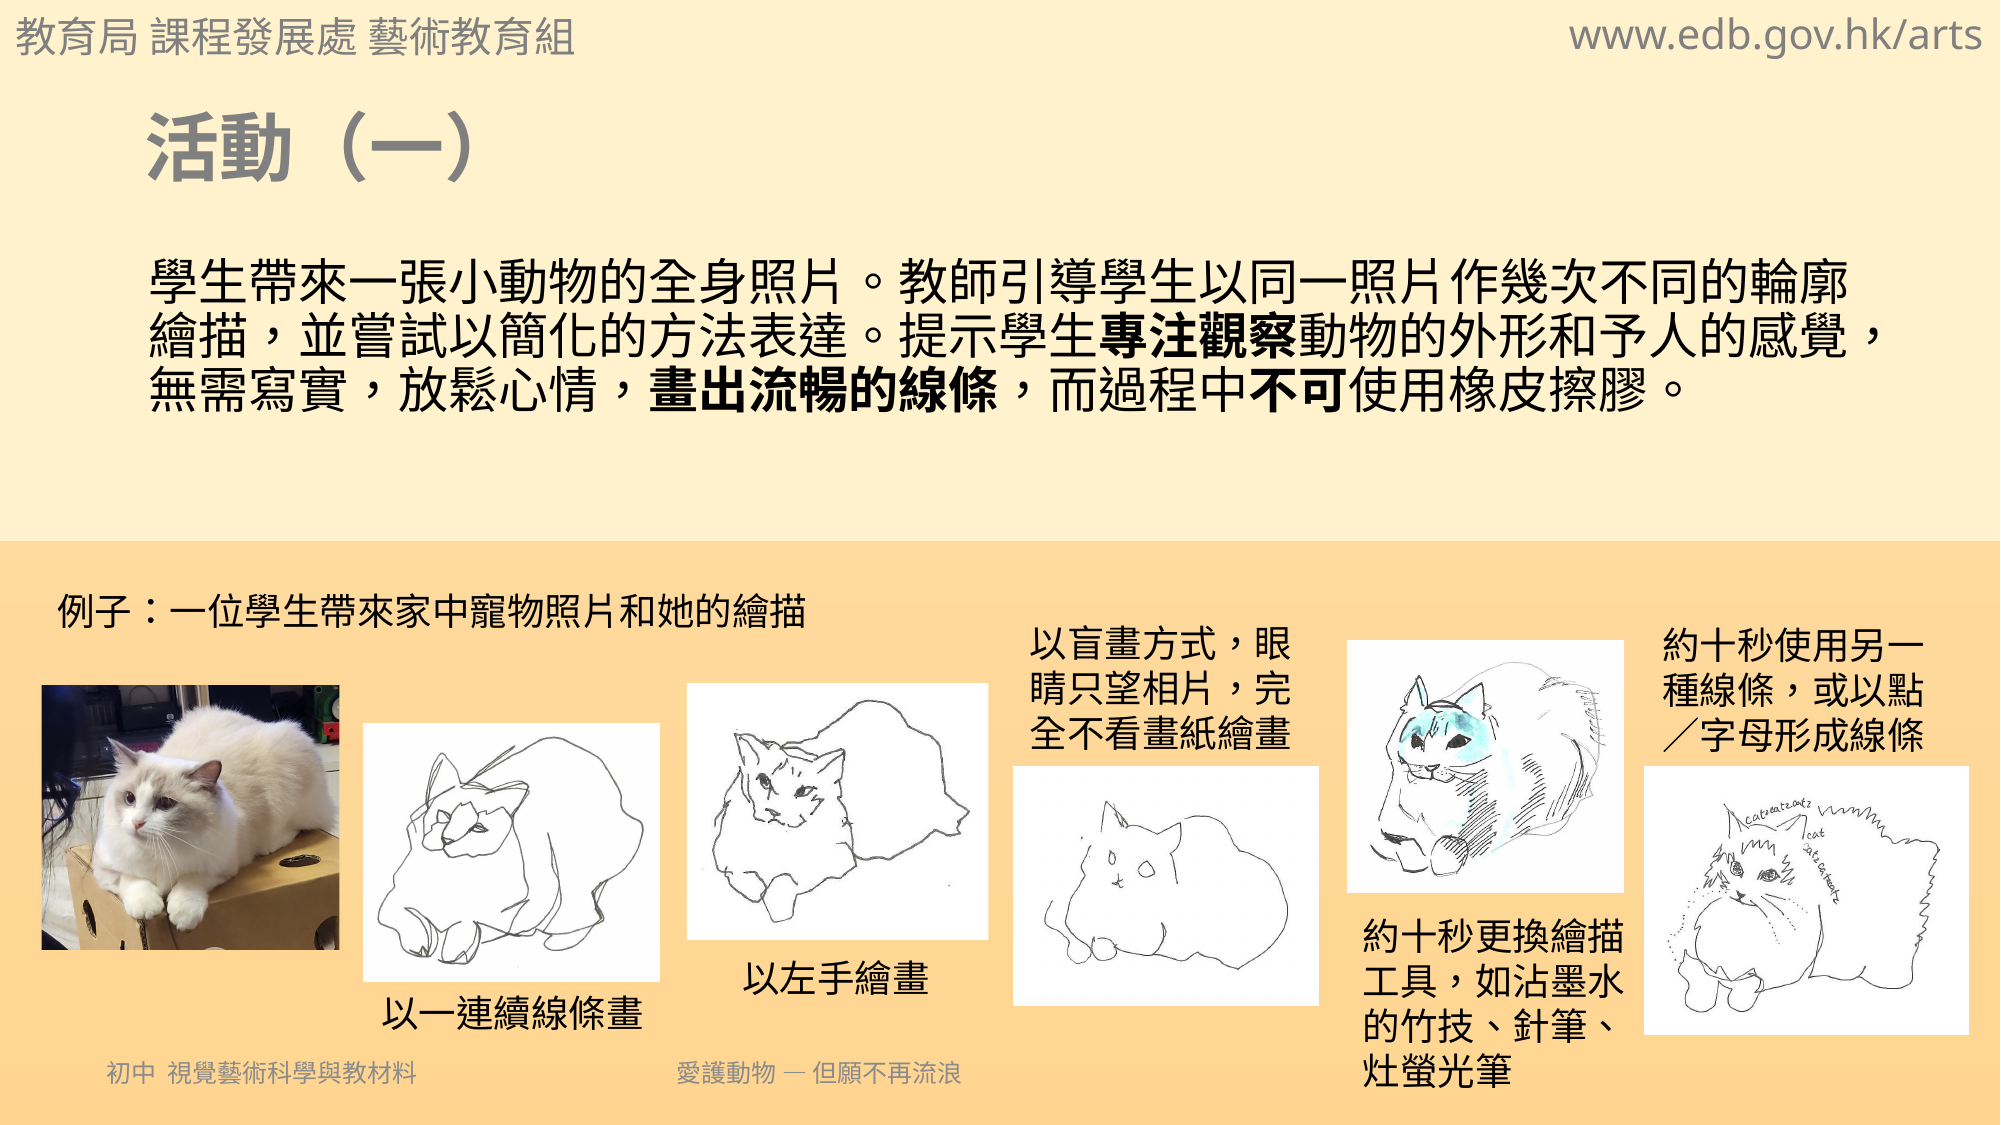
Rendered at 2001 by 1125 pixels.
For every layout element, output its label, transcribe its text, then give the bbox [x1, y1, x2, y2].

footer 愛護動物 — 但願不再流浪 [482, 1042, 1157, 1103]
picture [363, 723, 660, 982]
picture [686, 683, 989, 940]
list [41, 685, 340, 950]
text_box 以盲畫方式，眼睛只望相片，完全不看畫紙繪畫 [1014, 612, 1335, 763]
picture [1347, 640, 1624, 893]
text_box 例子：一位學生帶來家中寵物照片和她的繪描 [42, 580, 823, 640]
text_box 約十秒更換繪描工具，如沾墨水的竹技、針筆、灶螢光筆 [1347, 905, 1667, 1101]
list 學生帶來一張小動物的全身照片。教師引導學生以同一照片作幾次不同的輪廓繪描，並嘗試以簡化的方法表達。提示學生專注觀察動物的外形和予人的感覺，無需寫實，放鬆心情，畫出流暢的線條，而過程中不可使用橡皮擦膠。 [133, 249, 1867, 964]
text_box www.edb.gov.hk/arts [1531, 0, 1999, 65]
text_box 約十秒使用另一種線條，或以點／字母形成線條 [1647, 614, 1967, 765]
slide_number 4 [1412, 1042, 1863, 1103]
text_box 以左手繪畫 [727, 947, 945, 1007]
picture [1644, 766, 1969, 1035]
picture [1013, 766, 1319, 1006]
text_box [0, 541, 2000, 1125]
title 活動（一） [129, 42, 1855, 261]
text_box 教育局 課程發展處 藝術教育組 [0, 3, 663, 68]
slide_number 初中 視覺藝術科學與教材料 [91, 1042, 482, 1103]
text_box 以一連續線條畫 [366, 982, 659, 1042]
